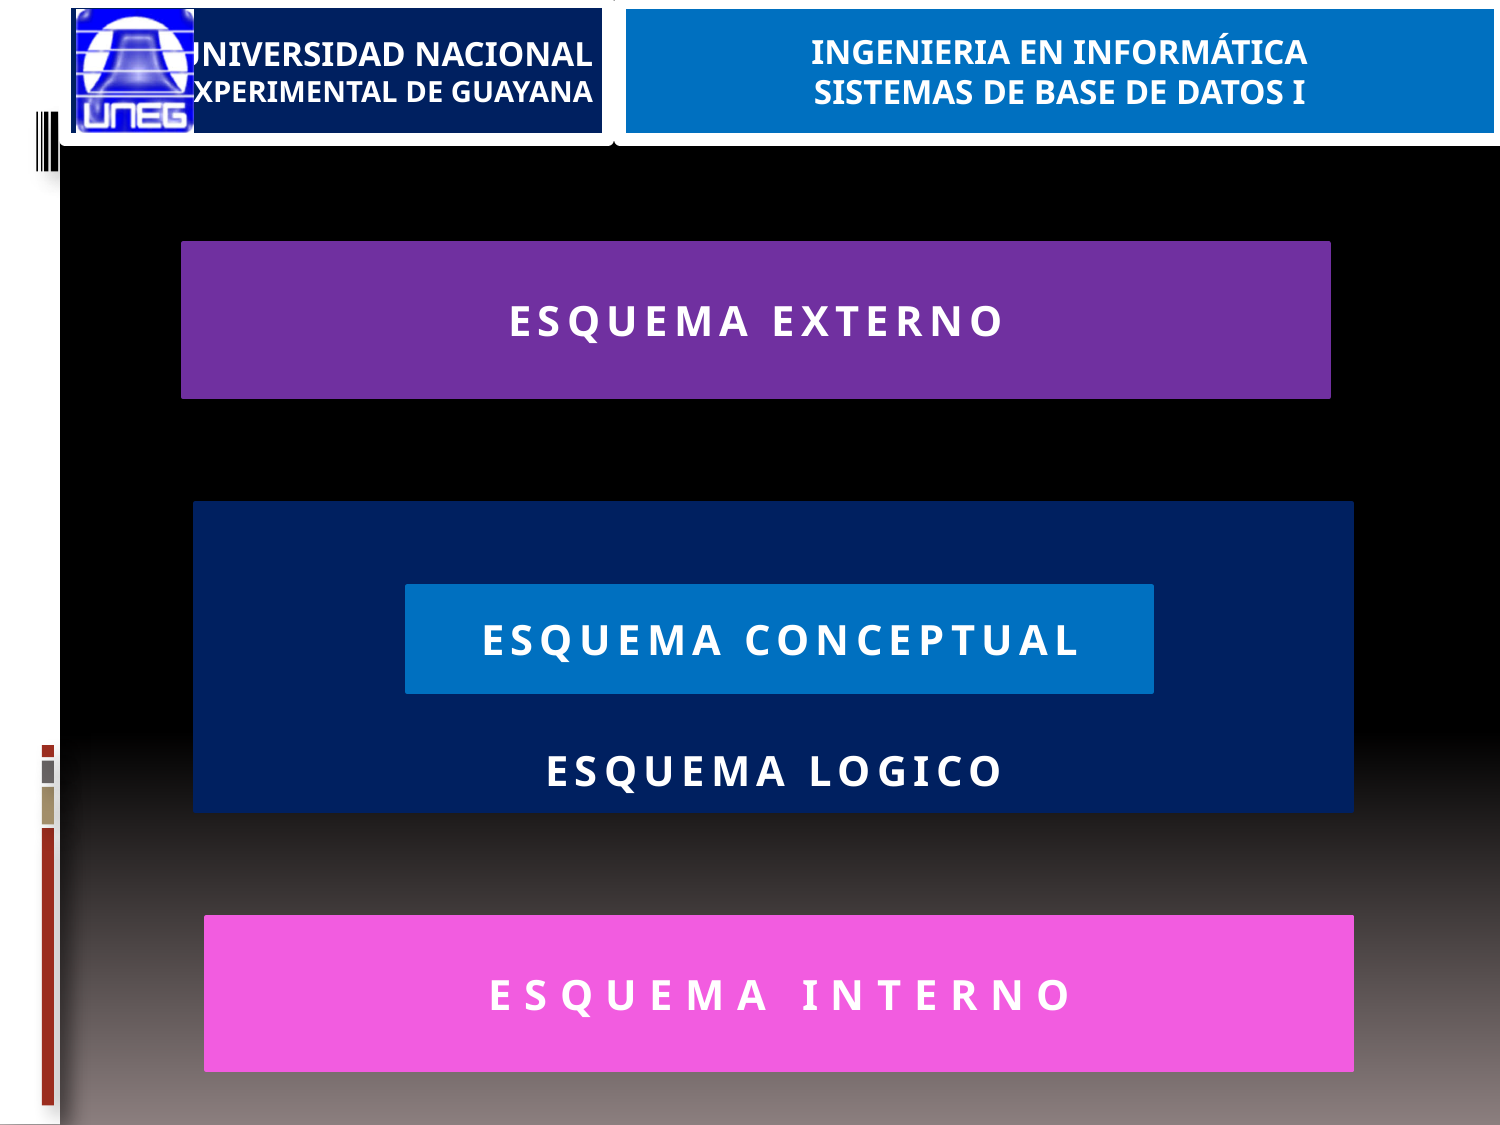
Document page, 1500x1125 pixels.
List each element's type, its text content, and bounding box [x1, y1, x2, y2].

text_box ESQUEMA CONCEPTUAL [405, 584, 1154, 694]
text_box INGENIERIA EN INFORMÁTICA SISTEMAS DE BASE DE DATOS I [618, 0, 1500, 142]
text_box UNIVERSIDAD NACIONAL EXPERIMENTAL DE GUAYANA [63, 0, 610, 141]
text_box ESQUEMA EXTERNO [181, 241, 1331, 399]
text_box ESQUEMA INTERNO [204, 915, 1354, 1072]
text_box ESQUEMA LOGICO [193, 501, 1354, 813]
picture [76, 9, 194, 133]
